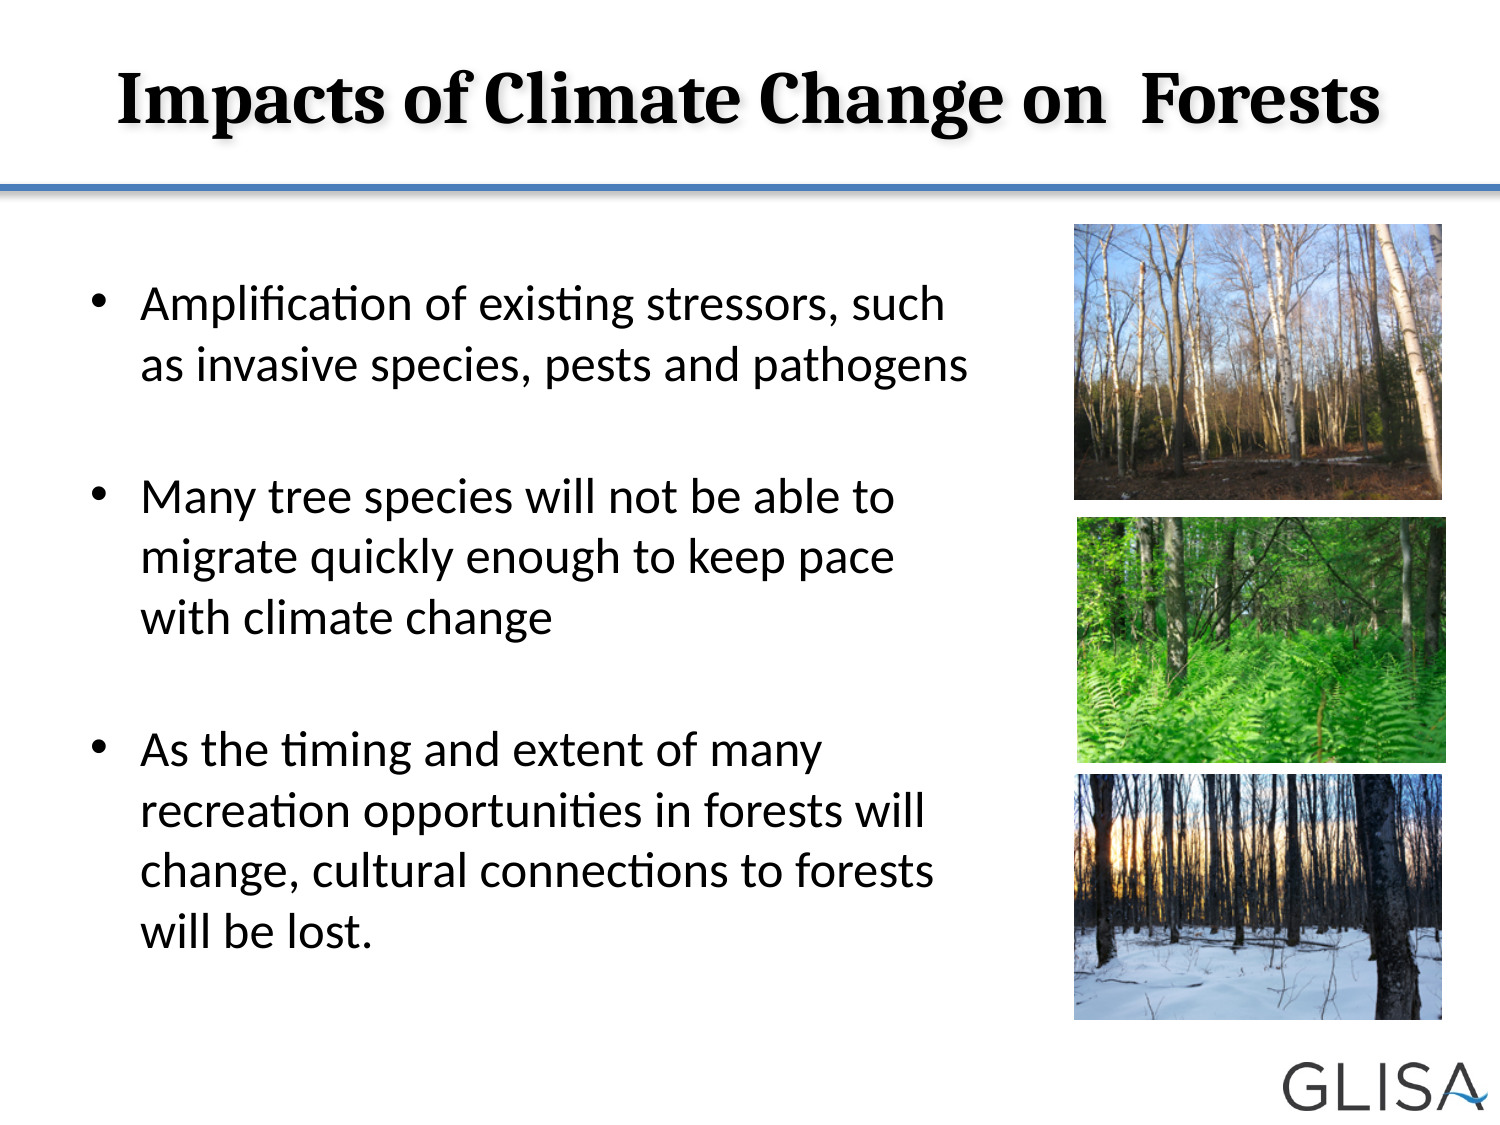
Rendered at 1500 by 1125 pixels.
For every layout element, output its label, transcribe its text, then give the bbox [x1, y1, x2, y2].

picture [1283, 1062, 1488, 1111]
title Impacts of Climate Change on Forests [37, 0, 1463, 188]
list Amplification of existing stressors, such as invasive species, pests and pathogens Many tree species will not be able to migrate quickly enough to keep pace with climate change As the timing and extent of many recreation opportunities in forests will change, cultural connections to forests will be lost. [75, 262, 988, 1005]
picture [1074, 224, 1443, 501]
picture [1077, 516, 1446, 763]
picture [1074, 774, 1443, 1020]
